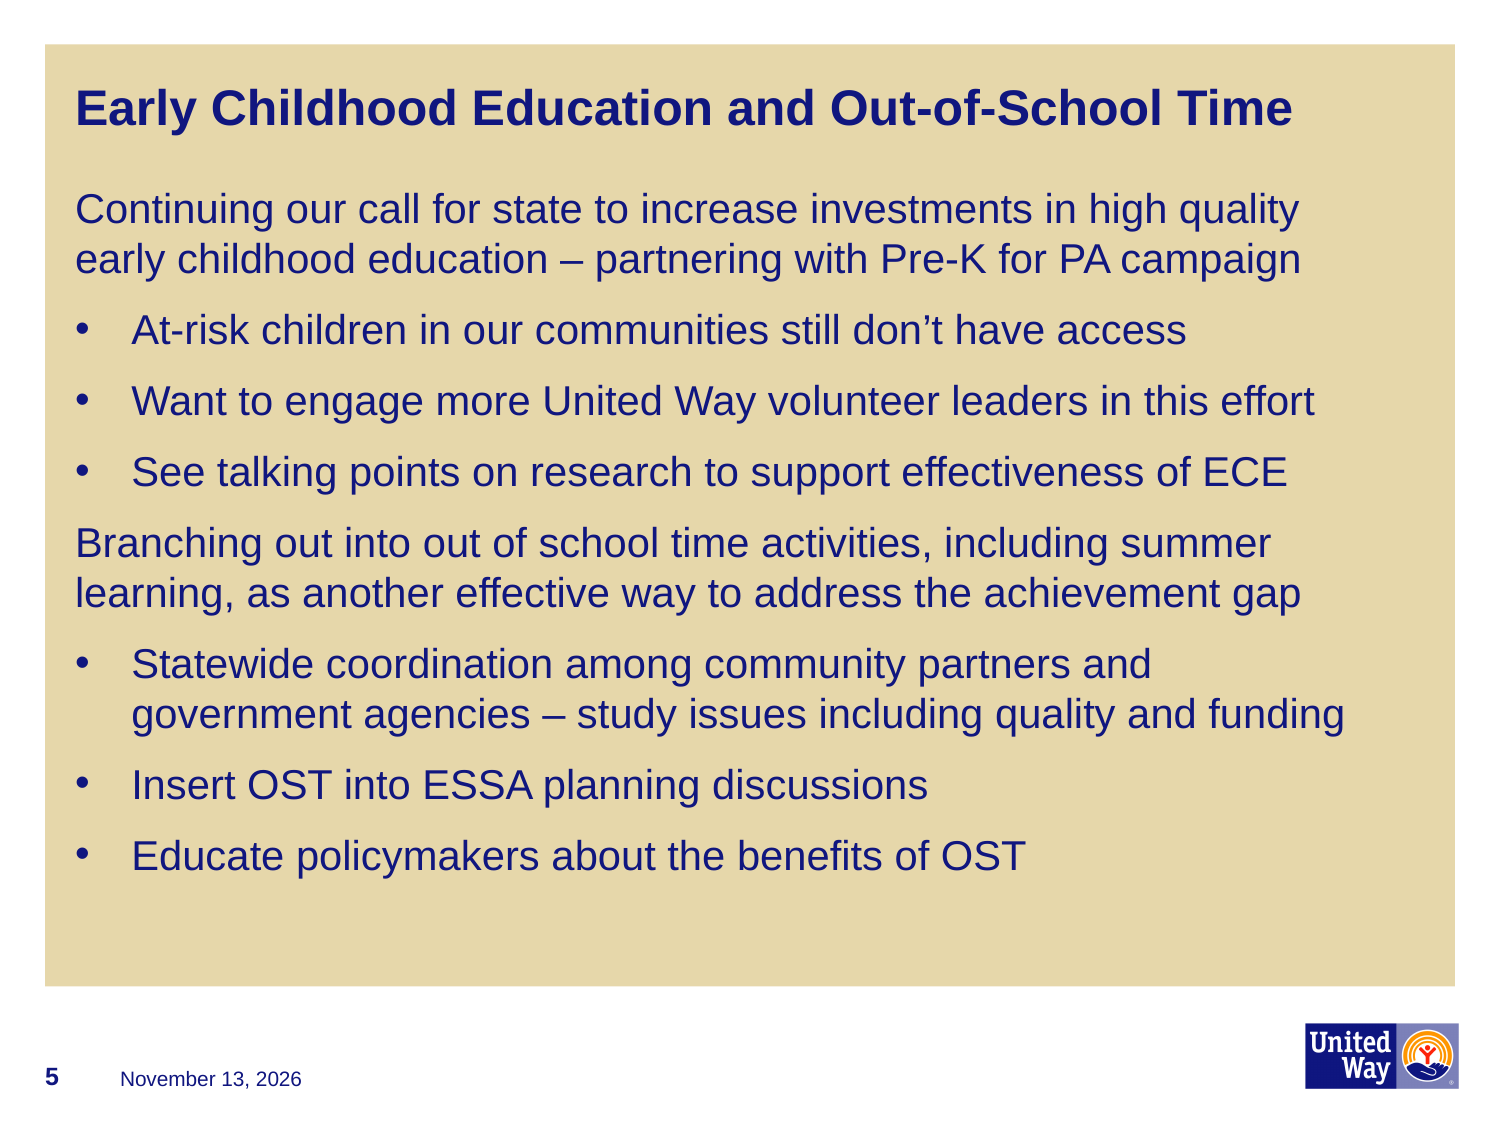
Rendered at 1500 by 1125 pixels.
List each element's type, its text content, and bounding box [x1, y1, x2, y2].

list Continuing our call for state to increase investments in high quality early childhood education – partnering with Pre-K for PA campaign At-risk children in our communities still don’t have access Want to engage more United Way volunteer leaders in this effort See talking points on research to support effectiveness of ECE Branching out into out of school time activities, including summer learning, as another effective way to address the achievement gap Statewide coordination among community partners and government agencies – study issues including quality and funding Insert OST into ESSA planning discussions Educate policymakers about the benefits of OST [45, 182, 1455, 902]
footer December 15, 2016 [121, 1027, 1171, 1103]
title Early Childhood Education and Out-of-School Time [45, 45, 1455, 182]
slide_number 5 [45, 1027, 121, 1103]
picture [1304, 1022, 1460, 1090]
